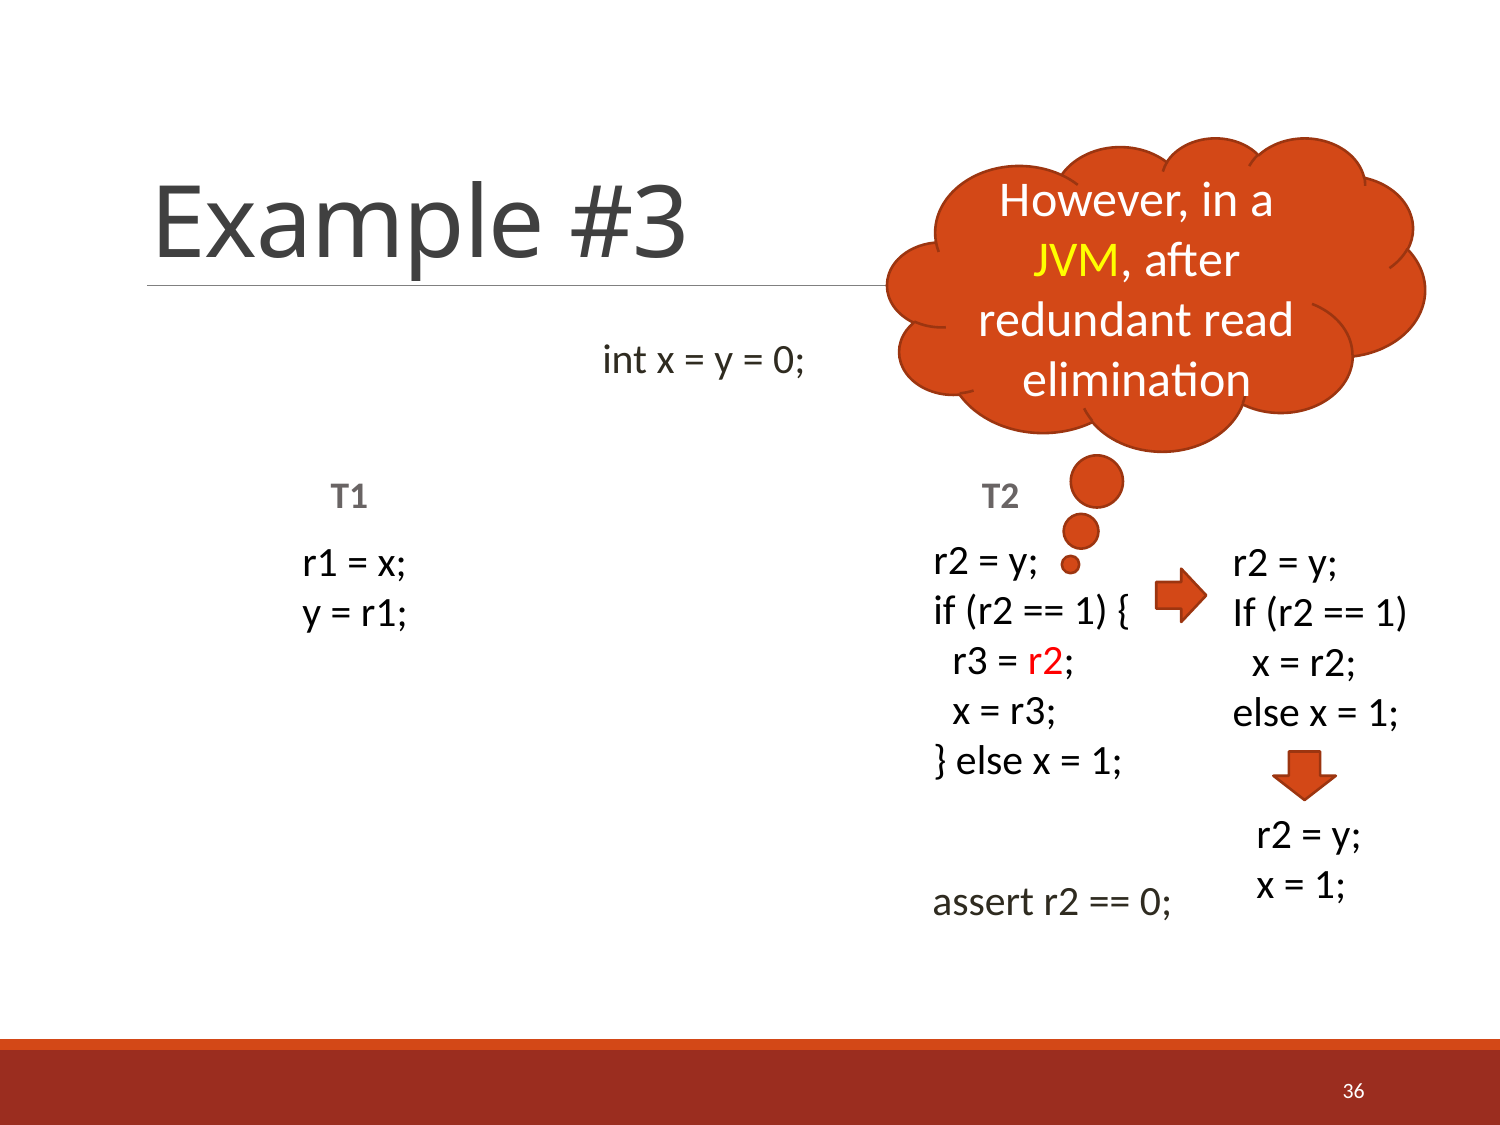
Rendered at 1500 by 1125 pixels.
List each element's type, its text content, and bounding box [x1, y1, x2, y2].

text_box assert r2 == 0; [917, 866, 1219, 932]
title Example #3 [135, 47, 1373, 285]
slide_number 36 [1218, 1059, 1380, 1120]
text_box r2 = y; x = 1; [1241, 799, 1384, 915]
text_box [1272, 750, 1338, 802]
text_box However, in a JVM, after redundant read elimination [885, 137, 1427, 454]
text_box r1 = x; y = r1; [287, 527, 436, 643]
text_box However, in a JVM, after redundant read elimination [1062, 512, 1100, 550]
text_box T2 [967, 463, 1046, 524]
text_box int x = y = 0; [587, 324, 838, 390]
text_box r2 = y; if (r2 == 1) { r3 = r2; x = r3; } else x = 1; [918, 525, 1225, 790]
text_box T1 [315, 463, 396, 524]
text_box r2 = y; If (r2 == 1) x = r2; else x = 1; [1218, 527, 1448, 743]
text_box However, in a JVM, after redundant read elimination [1069, 454, 1125, 509]
text_box [1154, 567, 1208, 624]
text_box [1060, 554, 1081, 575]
